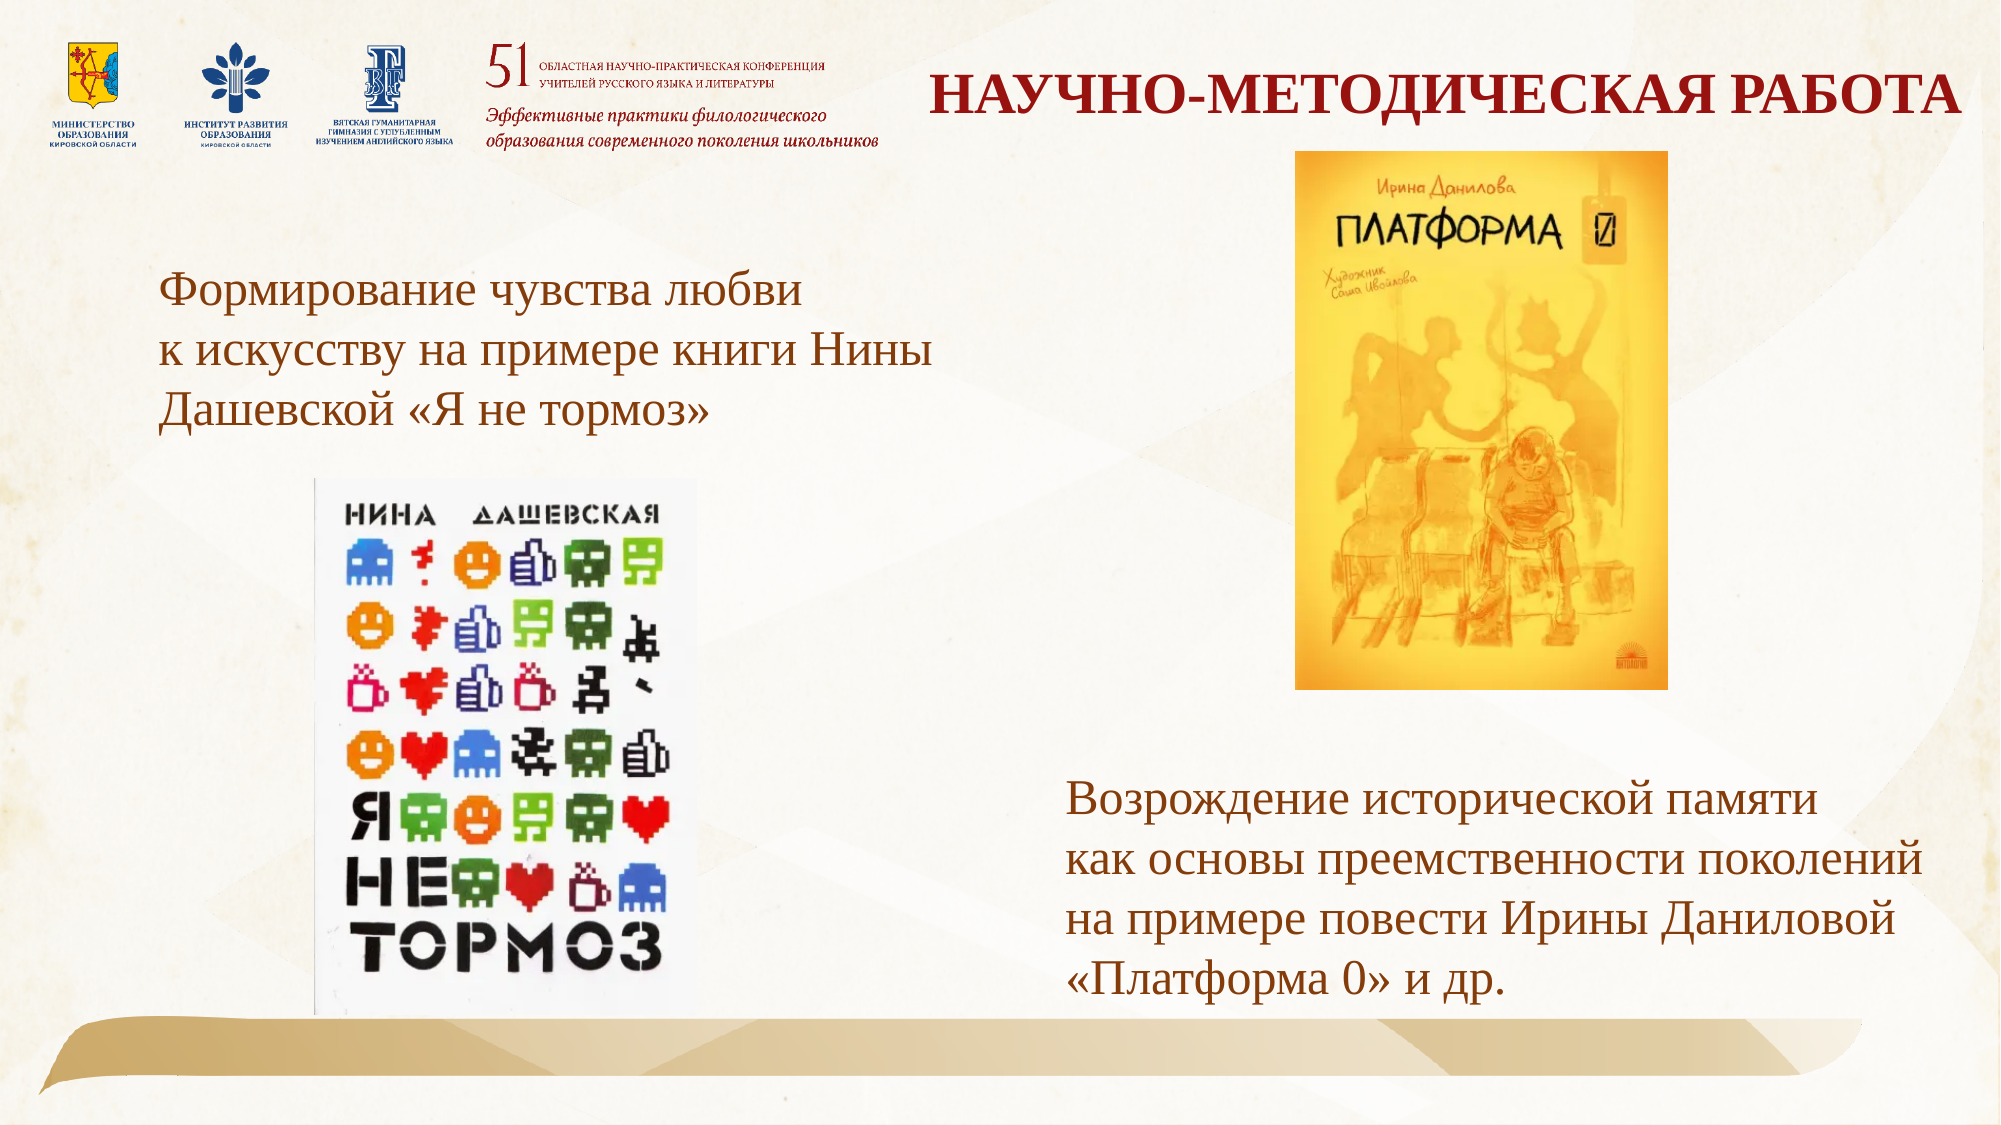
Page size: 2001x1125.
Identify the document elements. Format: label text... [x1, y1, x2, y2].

text_box НАУЧНО-МЕТОДИЧЕСКАЯ РАБОТА [914, 47, 1978, 133]
text_box Формирование чувства любви к искусству на примере книги Нины Дашевской «Я не тормоз» [143, 248, 1032, 443]
picture [0, 0, 2000, 1125]
text_box Возрождение исторической памяти как основы преемственности поколений на примере повести Ирины Даниловой «Платформа 0» и др. [1050, 757, 1939, 1012]
